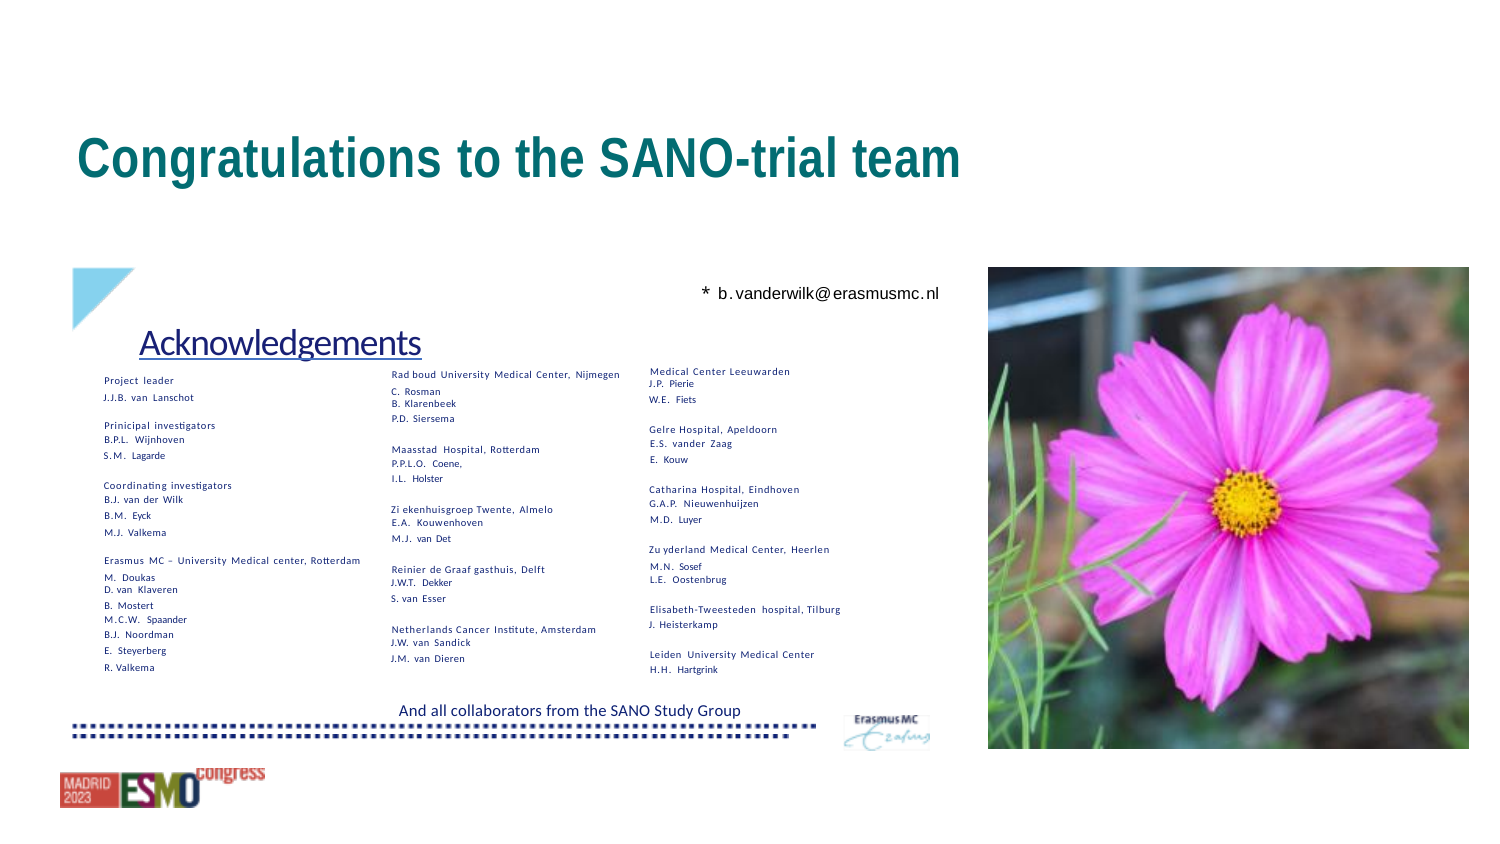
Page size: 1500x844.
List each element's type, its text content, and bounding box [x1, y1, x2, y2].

text_box Rad boud University Medical Center, Nijmegen C. Rosman B. Klarenbeek P.D. Siersema Maasstad Hospital, Rotterdam P.P.L.O. Coene, I.L. Holster Zi ekenhuisgroep Twente, Almelo E.A. Kouwenhoven M.J. van Det Reinier de Graaf gasthuis, Delft J.W.T. Dekker S. van Esser Netherlands Cancer Institute, Amsterdam J.W. van Sandick J.M. van Dieren [388, 369, 624, 667]
picture [988, 267, 1469, 749]
text_box And all collaborators from the SANO Study Group [396, 698, 743, 722]
picture [72, 267, 139, 336]
text_box Project leader J.J.B. van Lanschot Prinicipal investigators B.P.L. Wijnhoven S.M. Lagarde Coordinating investigators B.J. van der Wilk B.M. Eyck M.J. Valkema Erasmus MC – University Medical center, Rotterdam M. Doukas D. van Klaveren B. Mostert M.C.W. Spaander B.J. Noordman E. Steyerberg R. Valkema [101, 371, 366, 676]
text_box Medical Center Leeuwarden J.P. Pierie W.E. Fiets Gelre Hospital, Apeldoorn E.S. vander Zaag E. Kouw Catharina Hospital, Eindhoven G.A.P. Nieuwenhuijzen M.D. Luyer Zu yderland Medical Center, Heerlen M.N. Sosef L.E. Oostenbrug Elisabeth-Tweesteden hospital, Tilburg J. Heisterkamp Leiden University Medical Center H.H. Hartgrink [646, 360, 844, 678]
picture [72, 734, 789, 740]
text_box * b.vanderwilk@erasmusmc.nl Acknowledgements [137, 283, 940, 369]
picture [60, 768, 265, 808]
text_box Congratulations to the SANO-trial team [75, 130, 967, 191]
picture [72, 723, 816, 729]
picture [843, 715, 930, 751]
